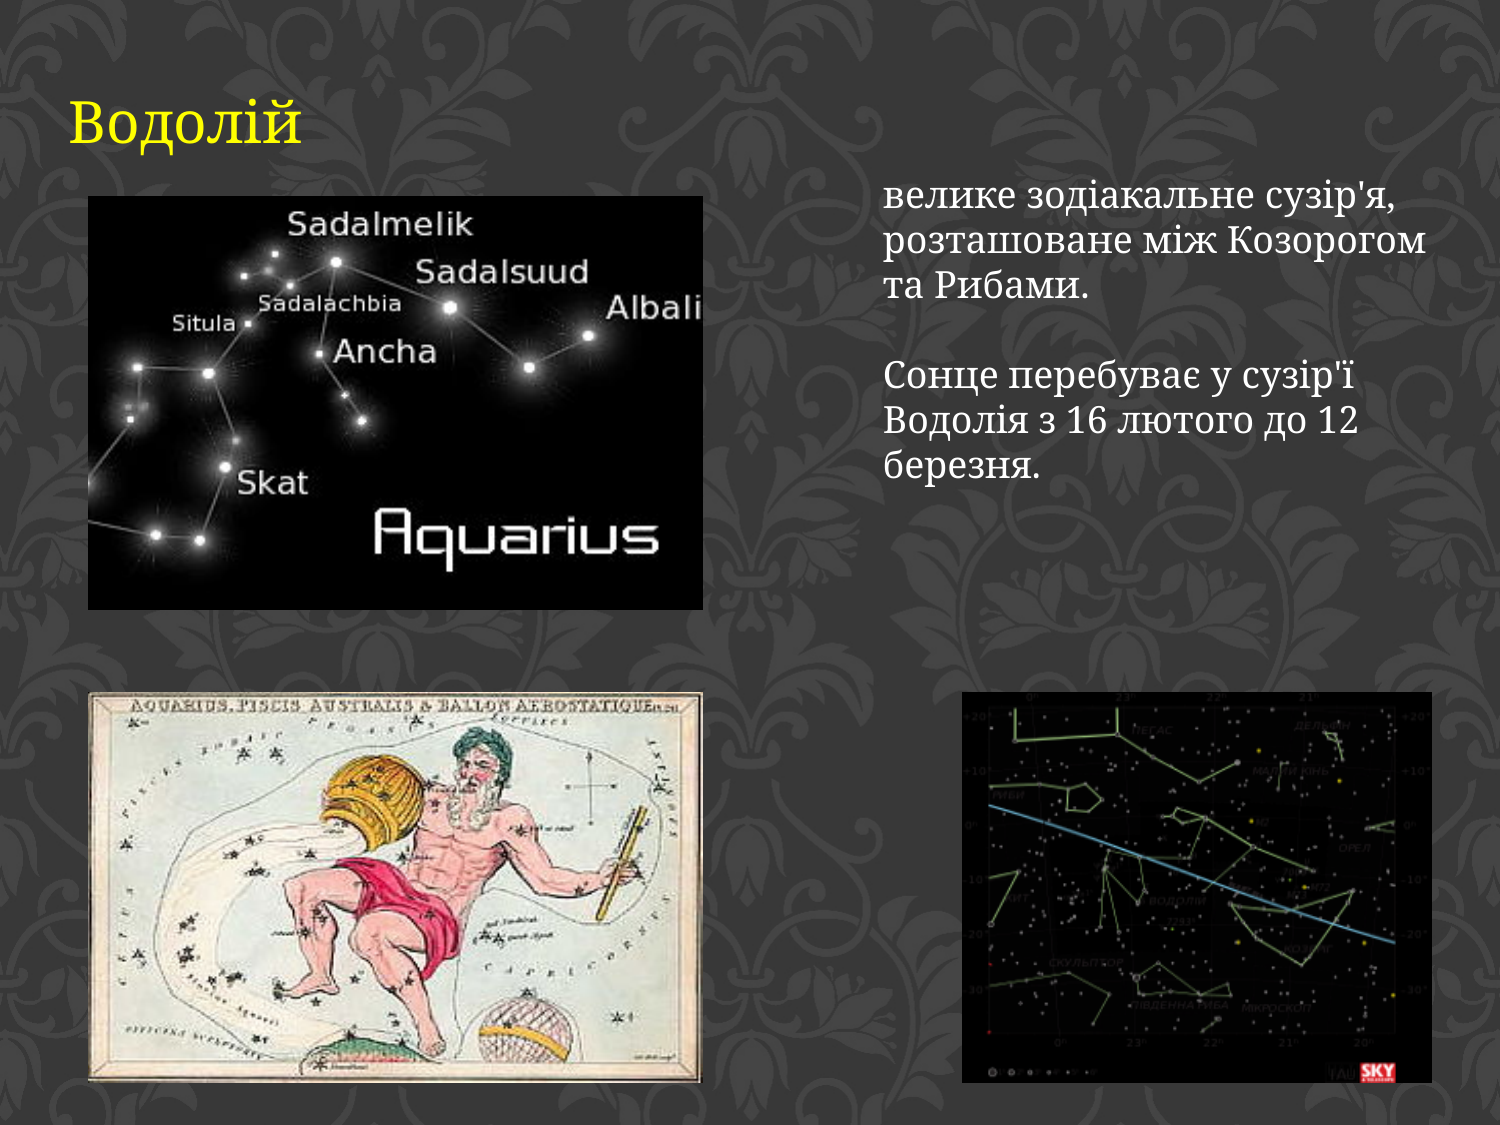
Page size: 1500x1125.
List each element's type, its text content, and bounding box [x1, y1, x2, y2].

picture [88, 196, 703, 610]
text_box велике зодіакальне сузір'я, розташоване між Козорогом та Рибами. Сонце перебуває у сузір'ї Водолія з 16 лютого до 12 березня. [868, 163, 1456, 494]
text_box Водолій [53, 78, 318, 163]
picture [962, 692, 1432, 1083]
picture [88, 692, 703, 1083]
